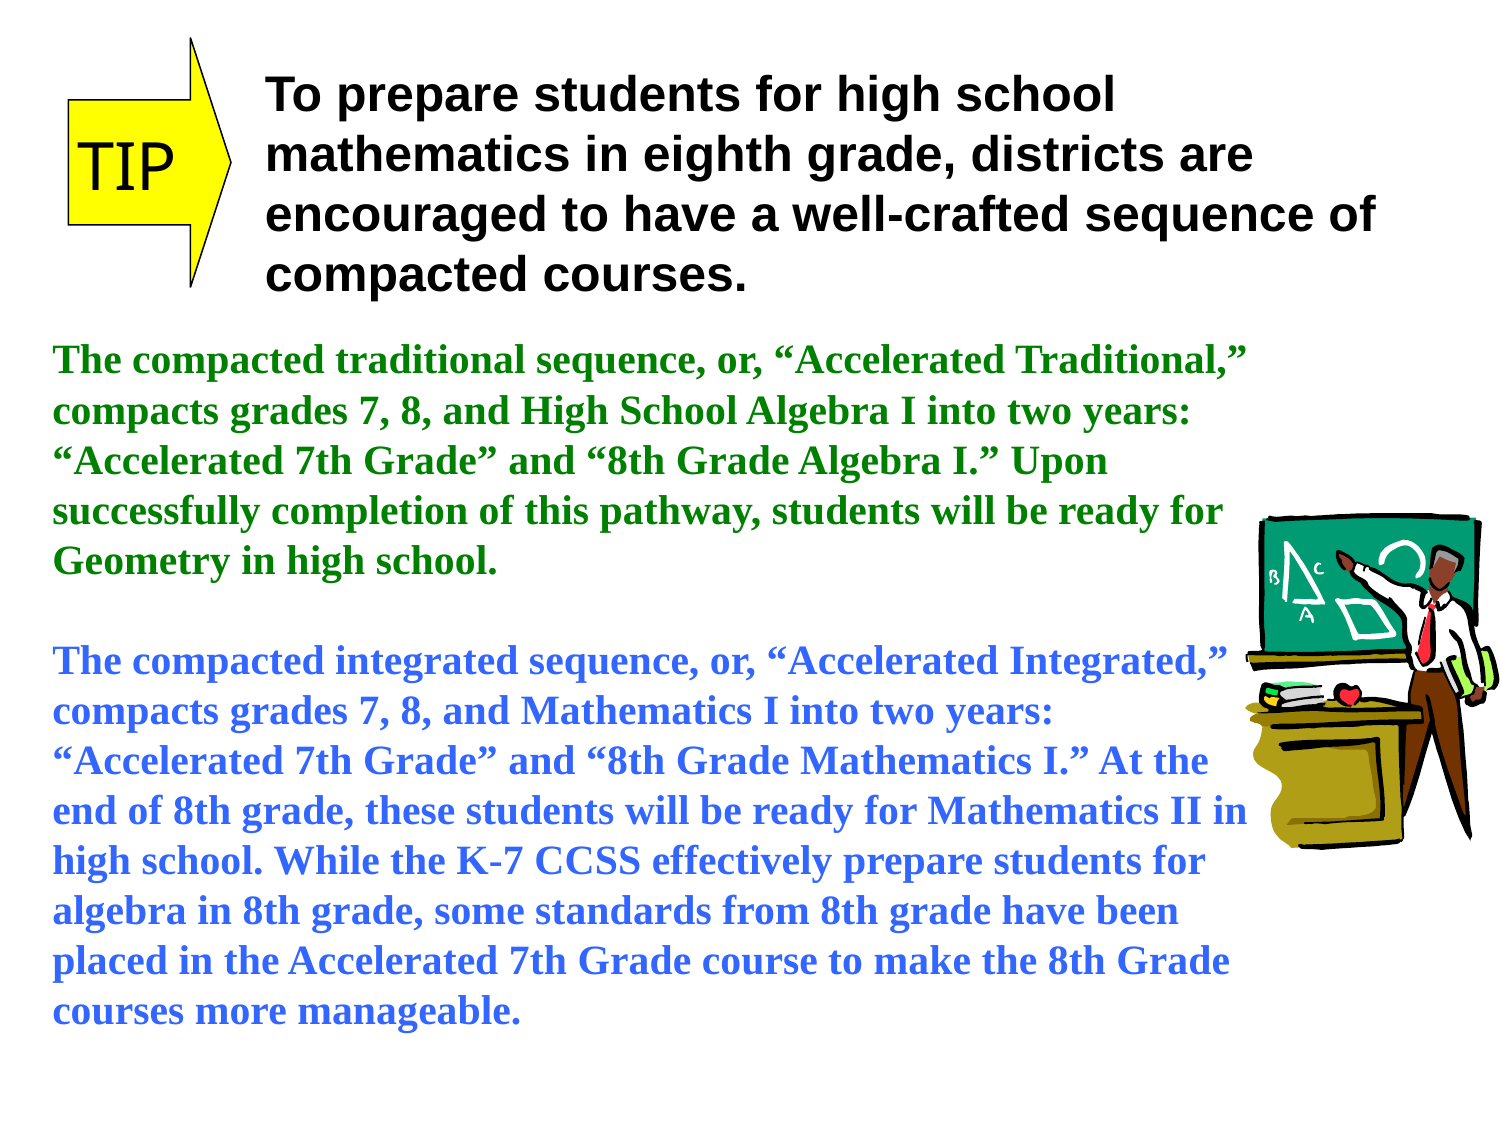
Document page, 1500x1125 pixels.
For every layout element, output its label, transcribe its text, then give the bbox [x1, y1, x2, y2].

text_box The compacted traditional sequence, or, “Accelerated Traditional,” compacts grades 7, 8, and High School Algebra I into two years: “Accelerated 7th Grade” and “8th Grade Algebra I.” Upon successfully completion of this pathway, students will be ready for Geometry in high school. The compacted integrated sequence, or, “Accelerated Integrated,” compacts grades 7, 8, and Mathematics I into two years: “Accelerated 7th Grade” and “8th Grade Mathematics I.” At the end of 8th grade, these students will be ready for Mathematics II in high school. While the K-7 CCSS effectively prepare students for algebra in 8th grade, some standards from 8th grade have been placed in the Accelerated 7th Grade course to make the 8th Grade courses more manageable. [37, 324, 1288, 1125]
picture [1244, 512, 1500, 851]
title To prepare students for high school mathematics in eighth grade, districts are encouraged to have a well-crafted sequence of compacted courses. [249, 37, 1438, 326]
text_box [62, 37, 251, 288]
